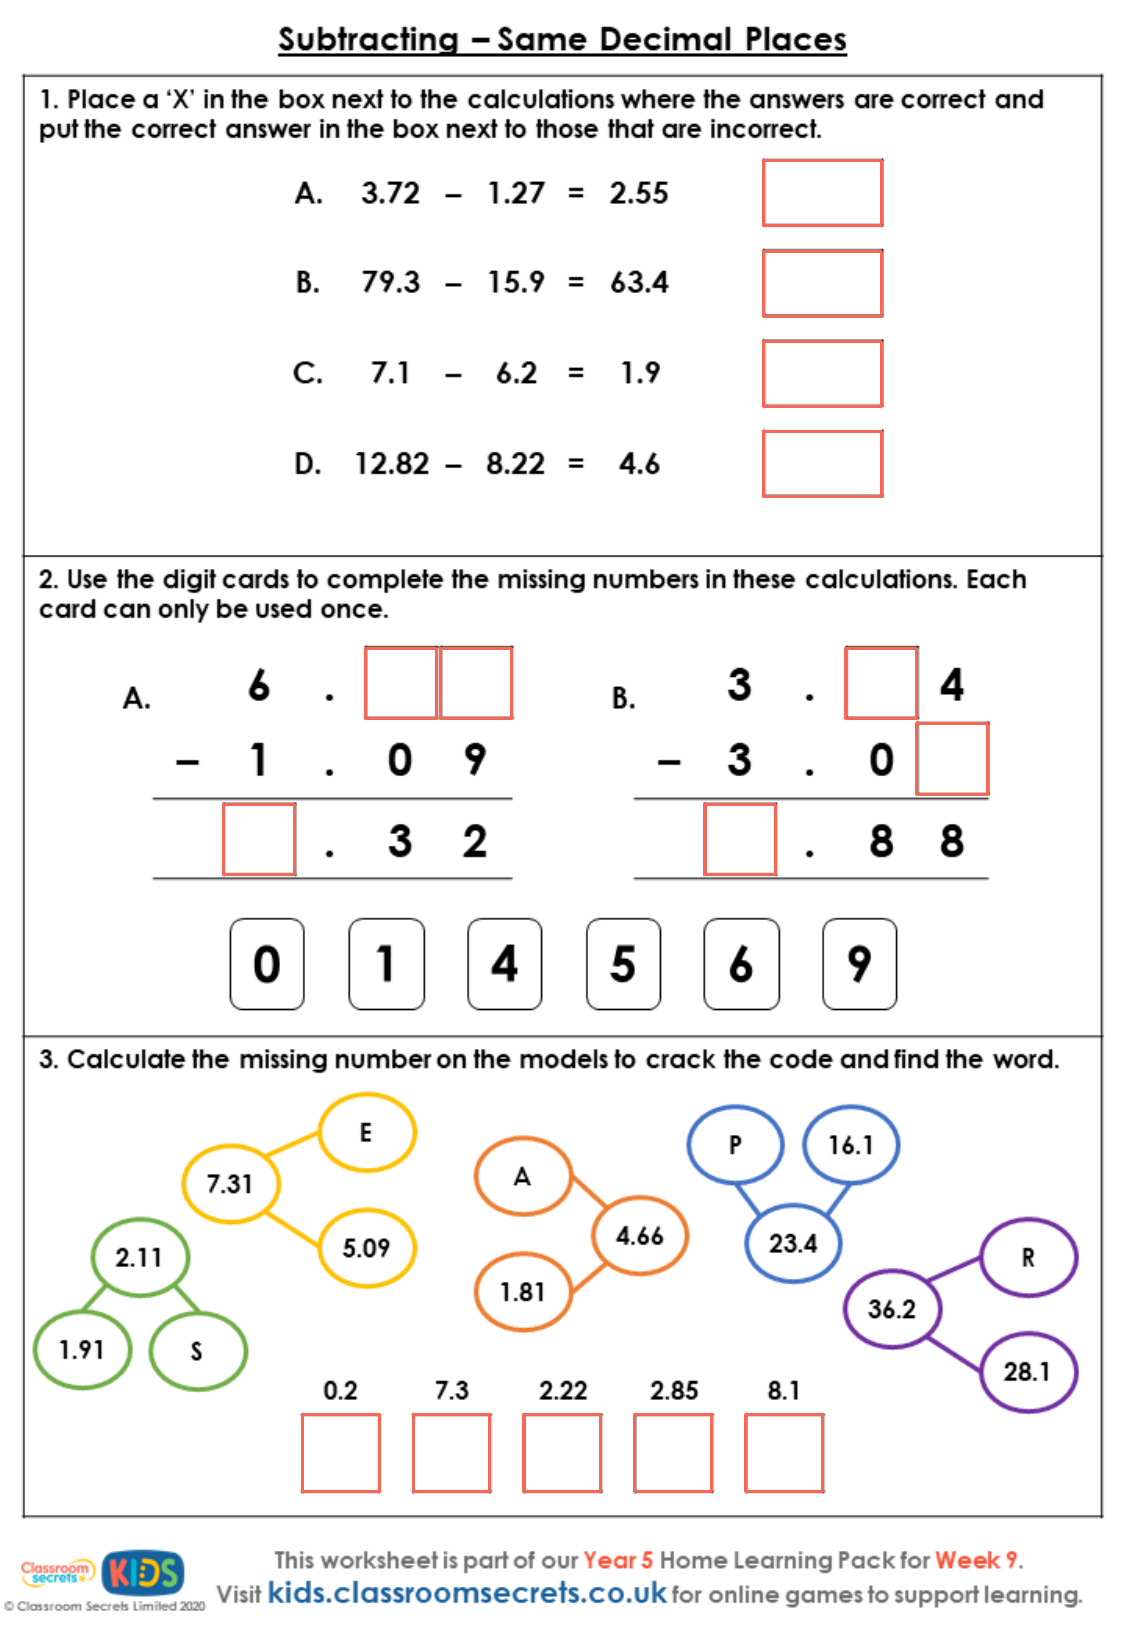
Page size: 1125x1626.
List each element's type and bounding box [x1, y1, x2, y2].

text_box [763, 431, 882, 497]
text_box [634, 1414, 712, 1492]
text_box [440, 648, 512, 719]
text_box [413, 1414, 490, 1492]
text_box [365, 648, 437, 719]
text_box [763, 251, 882, 317]
text_box [704, 804, 776, 875]
picture [0, 0, 1125, 1625]
text_box [845, 648, 917, 719]
text_box [524, 1414, 601, 1492]
text_box [763, 341, 882, 407]
text_box [223, 804, 295, 875]
text_box [916, 723, 988, 795]
text_box [745, 1414, 823, 1492]
text_box [763, 160, 882, 226]
text_box [302, 1414, 380, 1492]
